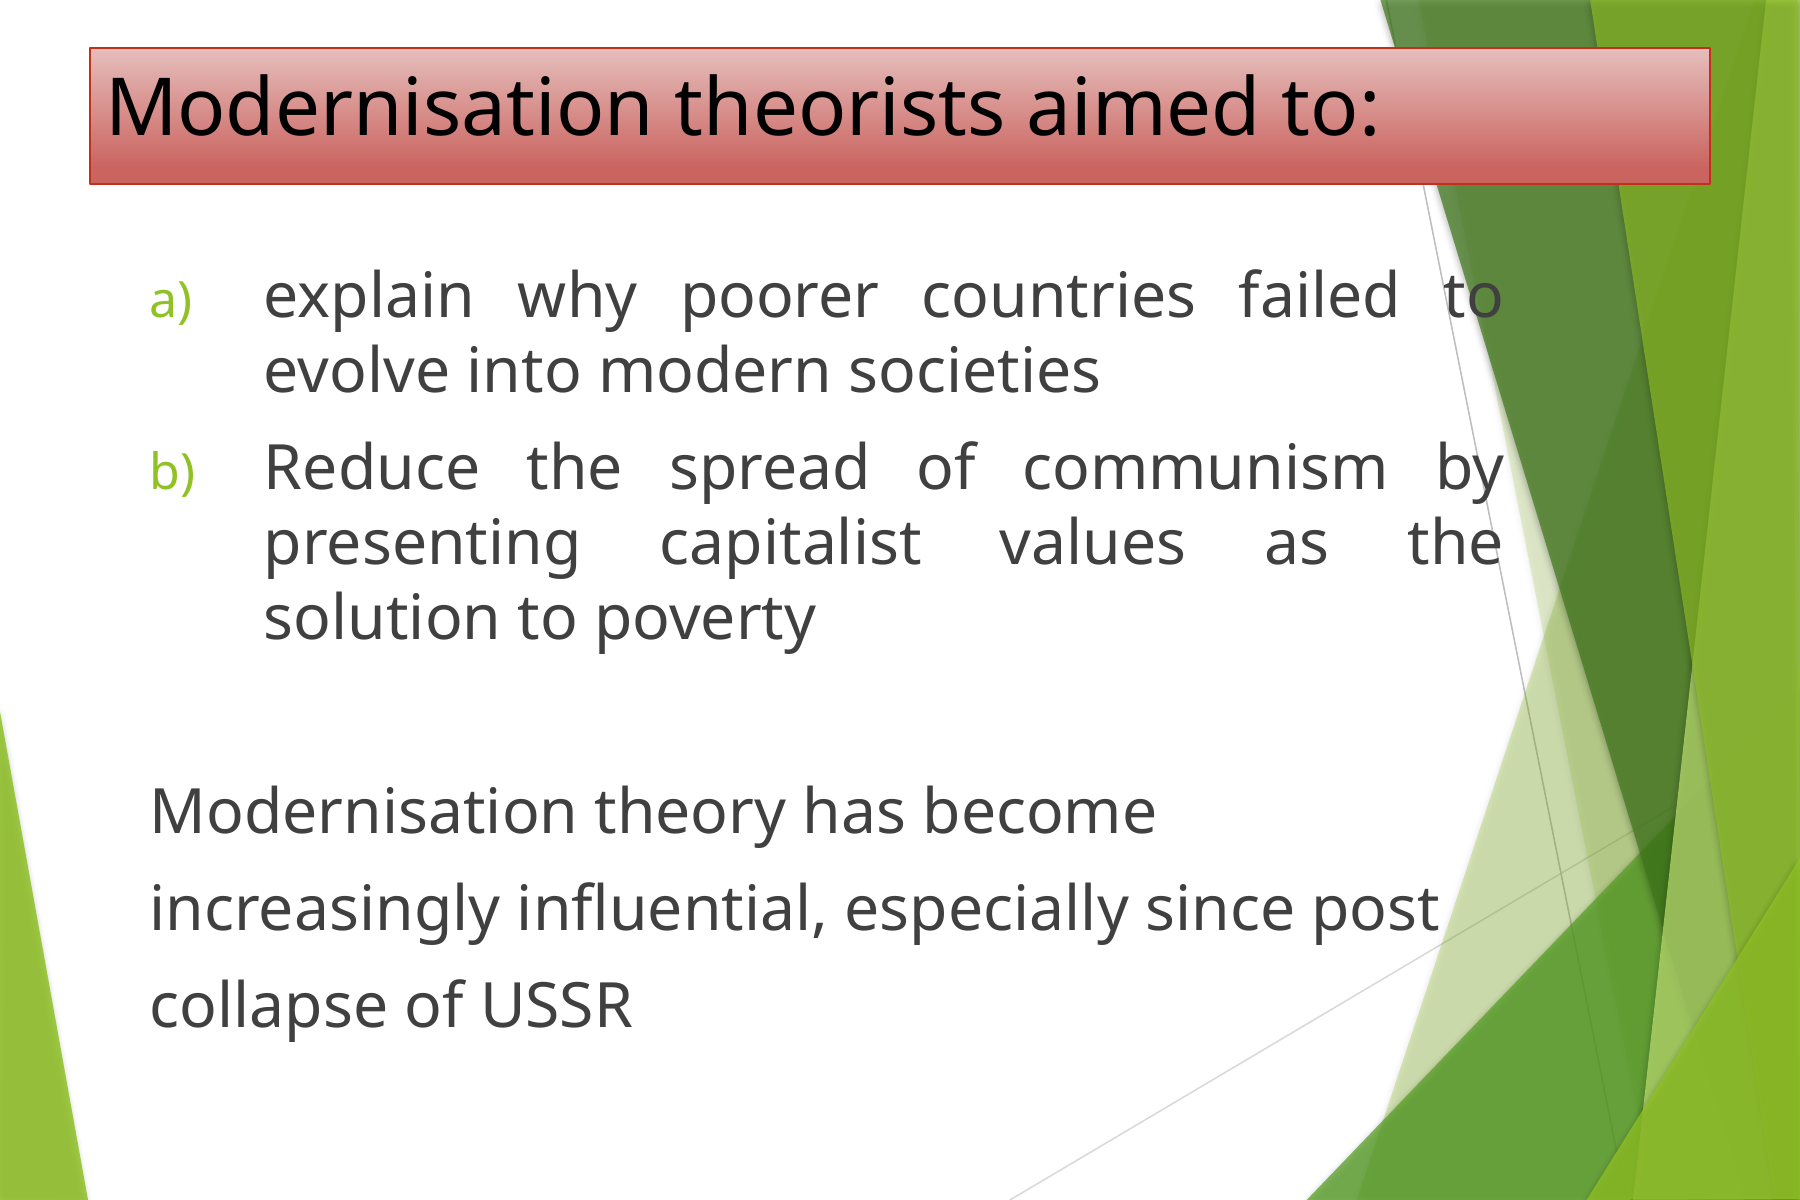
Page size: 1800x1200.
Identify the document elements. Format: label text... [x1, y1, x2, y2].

list explain why poorer countries failed to evolve into modern societies Reduce the spread of communism by presenting capitalist values as the solution to poverty Modernisation theory has become increasingly influential, especially since post collapse of USSR [134, 247, 1521, 840]
title Modernisation theorists aimed to: [89, 47, 1711, 185]
